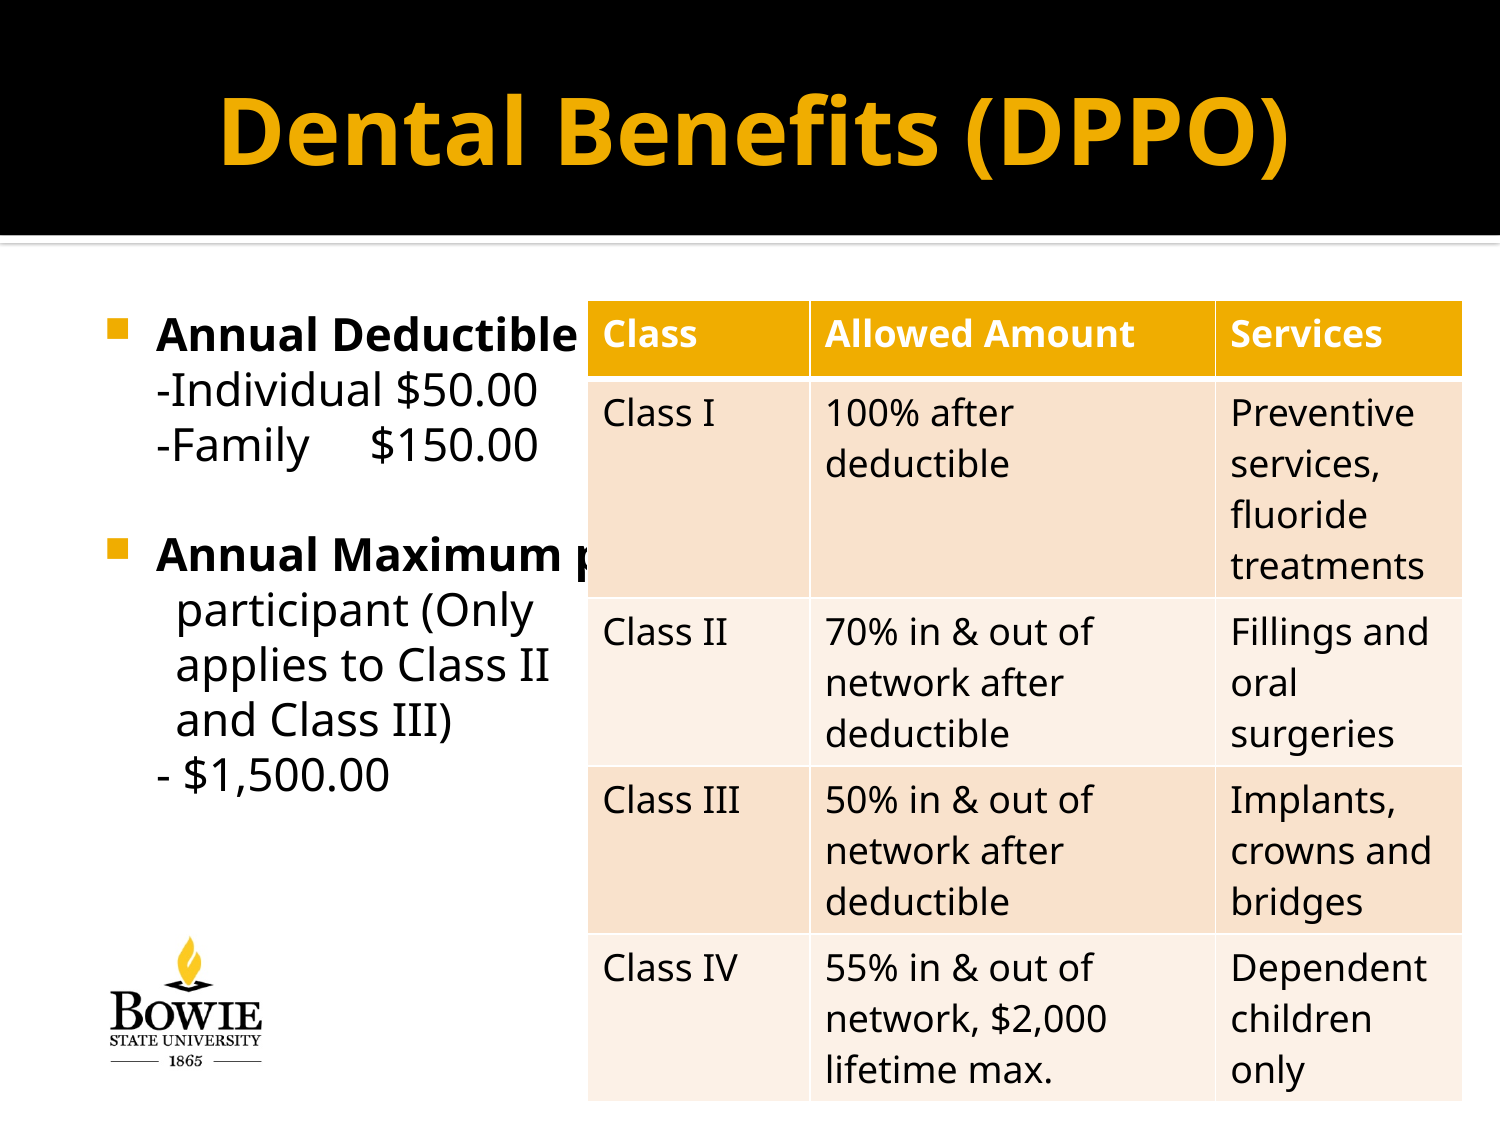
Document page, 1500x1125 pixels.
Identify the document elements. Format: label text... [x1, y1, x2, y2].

title Dental Benefits (DPPO) [75, 25, 1425, 231]
table_cell Fillings and oral surgeries [1216, 599, 1462, 765]
table_header Allowed Amount [811, 301, 1215, 376]
table_cell Class I [588, 382, 809, 597]
table_cell 70% in & out of network after deductible [811, 599, 1215, 765]
table_cell Dependent children only [1216, 935, 1462, 1101]
table_cell 50% in & out of network after deductible [811, 767, 1215, 933]
table_cell 55% in & out of network, $2,000 lifetime max. [811, 935, 1215, 1101]
table_header Services [1216, 301, 1462, 376]
table_cell Class IV [588, 935, 809, 1101]
list Annual Deductible -Individual $50.00 -Family $150.00 Annual Maximum per participant (Only applies to Class II and Class III) - $1,500.00 [75, 291, 1425, 1050]
table_cell Class II [588, 599, 809, 765]
table_cell Implants, crowns and bridges [1216, 767, 1462, 933]
table_cell Class III [588, 767, 809, 933]
table_header Class [588, 301, 809, 376]
picture [87, 912, 285, 1090]
table_cell 100% after deductible [811, 382, 1215, 597]
table_cell Preventive services, fluoride treatments [1216, 382, 1462, 597]
